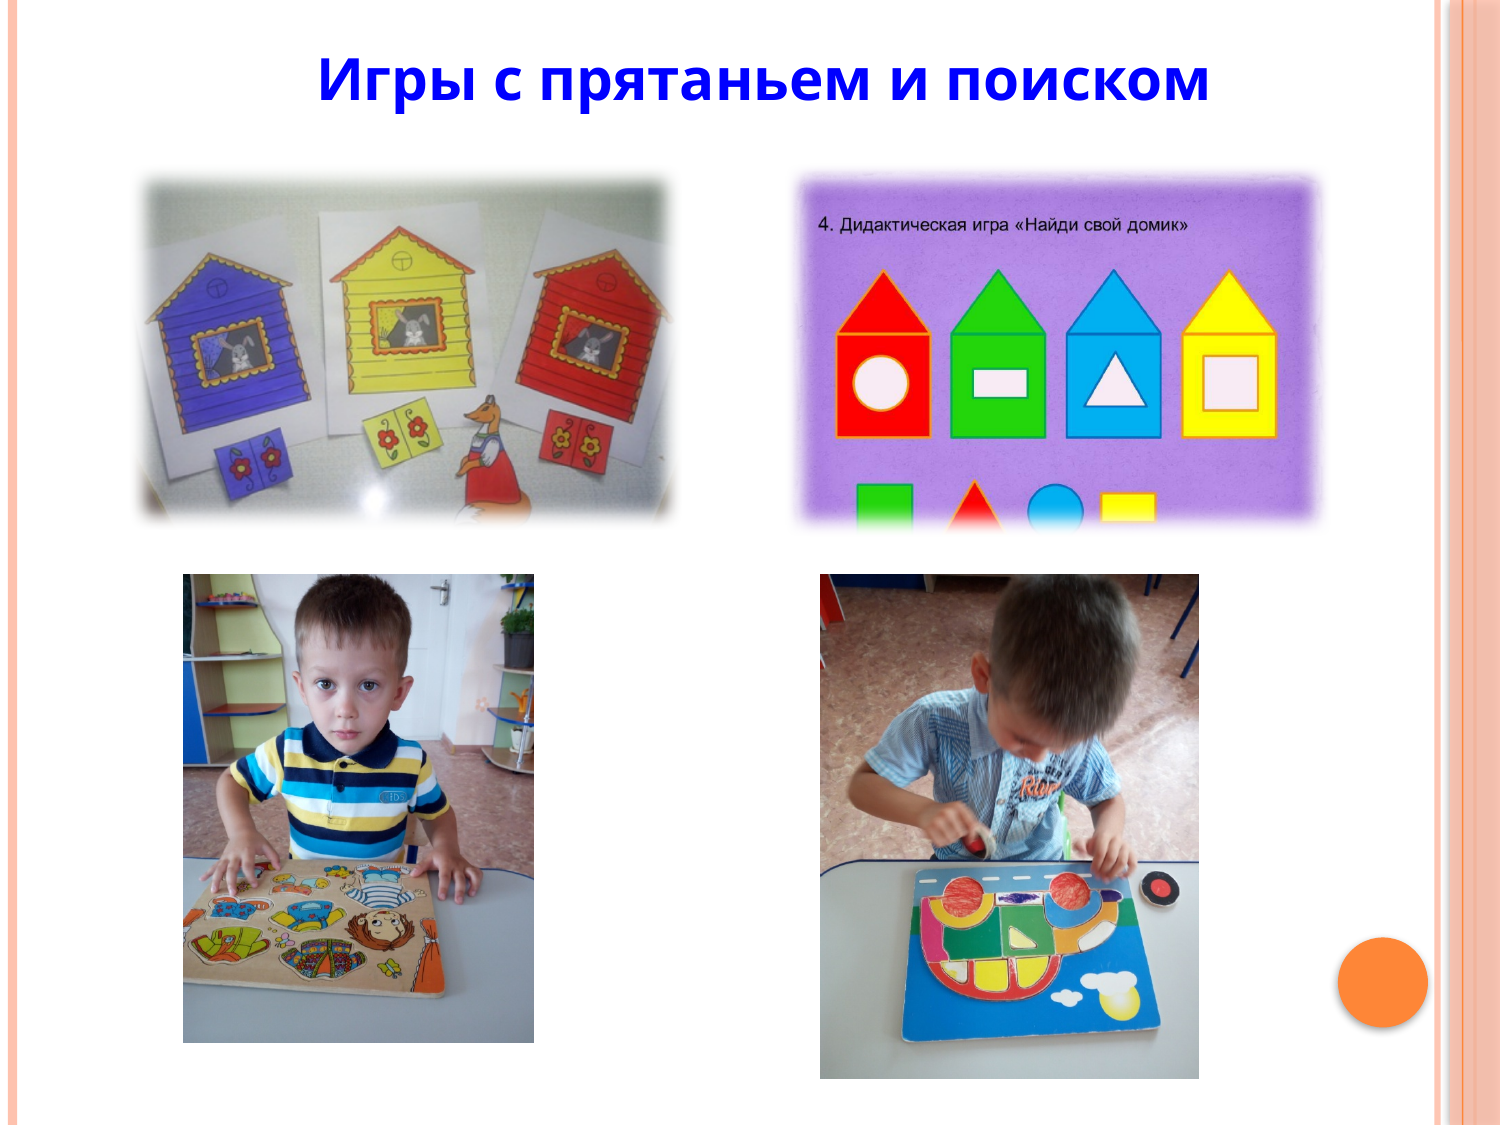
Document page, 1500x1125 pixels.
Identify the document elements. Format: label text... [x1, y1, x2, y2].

text_box Игры с прятаньем и поиском [301, 35, 1227, 120]
picture [784, 163, 1332, 537]
picture [820, 573, 1200, 1079]
picture [128, 163, 684, 531]
picture [182, 573, 535, 1043]
